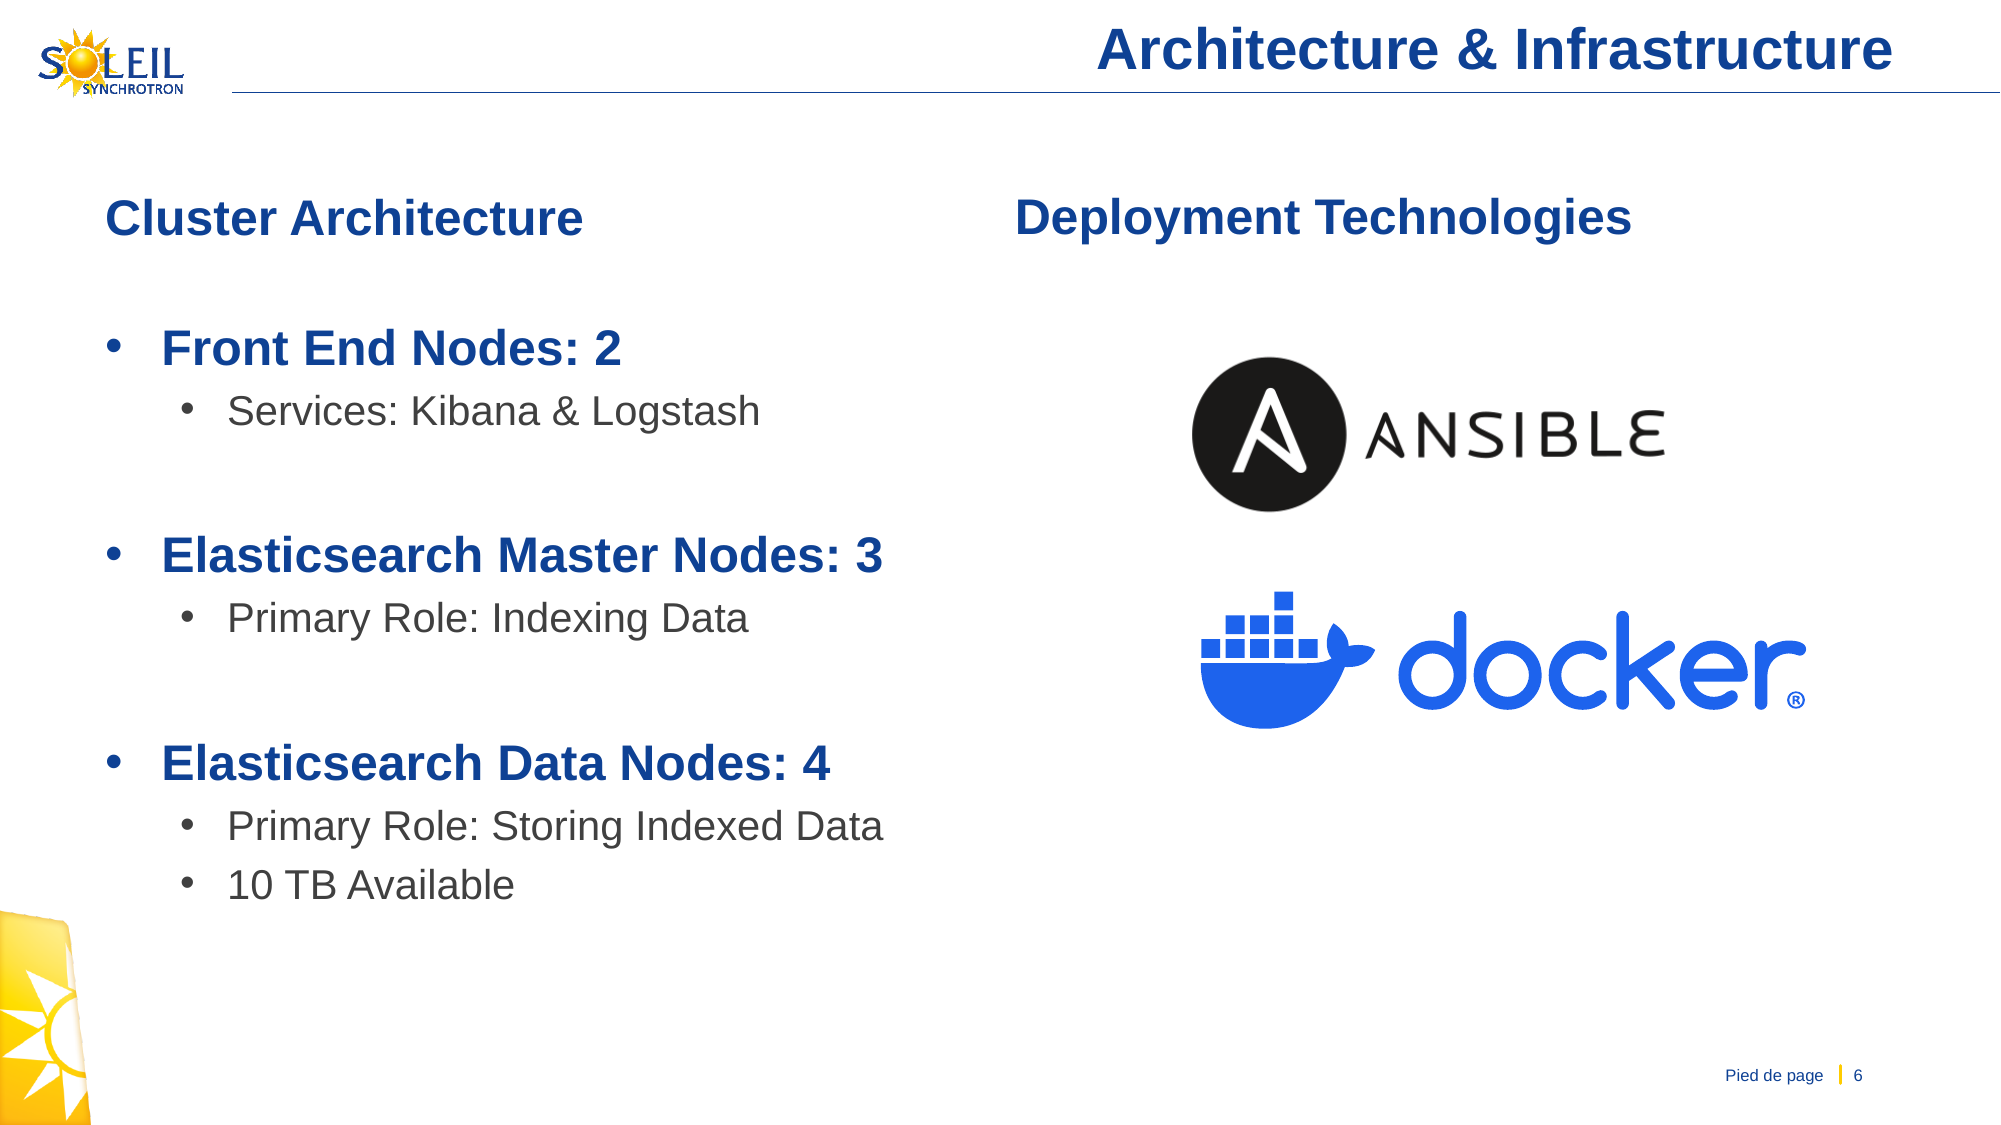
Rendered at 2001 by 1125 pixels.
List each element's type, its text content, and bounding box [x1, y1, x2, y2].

text_box Deployment Technologies [999, 177, 1851, 1009]
picture [11, 11, 202, 118]
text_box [1200, 591, 1807, 729]
picture [1174, 305, 1691, 564]
slide_number 6 [1838, 1045, 1910, 1105]
footer Pied de page [137, 1045, 1838, 1105]
title Architecture & Infrastructure [90, 0, 1910, 93]
picture [0, 910, 91, 1125]
list Cluster Architecture Front End Nodes: 2 Services: Kibana & Logstash Elasticsearch Master Nodes: 3 Primary Role: Indexing Data Elasticsearch Data Nodes: 4 Primary Role: Storing Indexed Data 10 TB Available [90, 177, 942, 1009]
